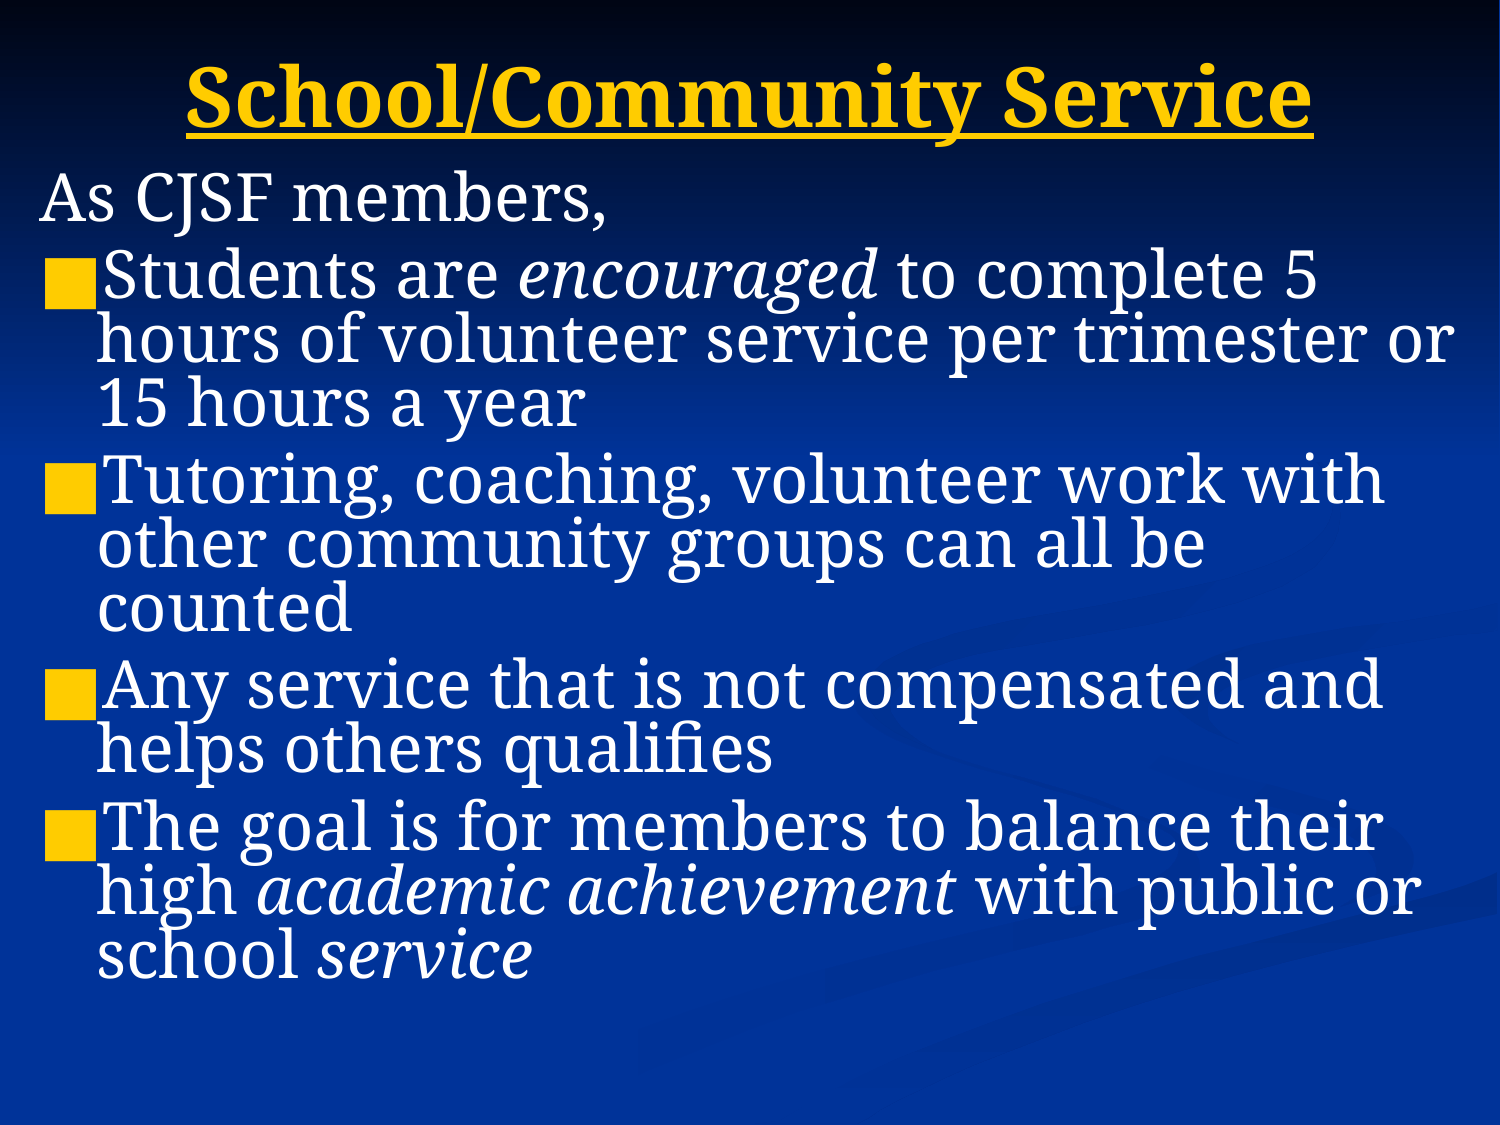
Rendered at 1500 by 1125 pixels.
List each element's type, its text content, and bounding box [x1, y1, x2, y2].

title School/Community Service [75, 0, 1425, 162]
list As CJSF members, Students are encouraged to complete 5 hours of volunteer service per trimester or 15 hours a year Tutoring, coaching, volunteer work with other community groups can all be counted Any service that is not compensated and helps others qualifies The goal is for members to balance their high academic achievement with public or school service [24, 162, 1475, 905]
